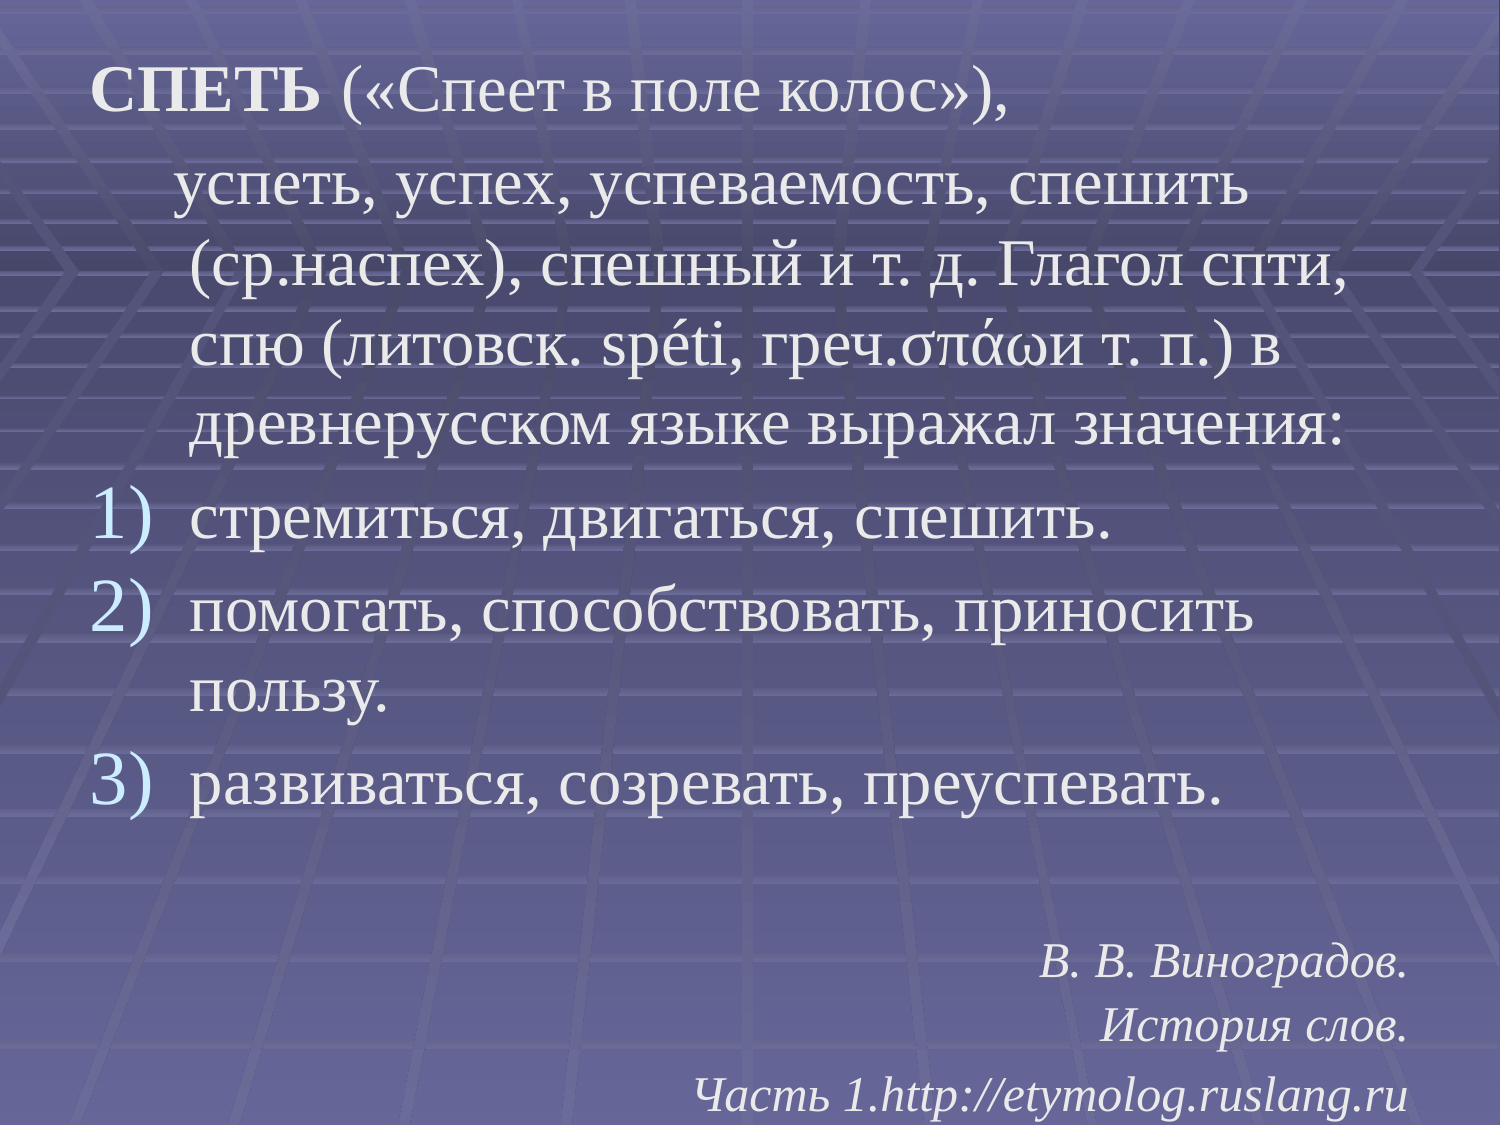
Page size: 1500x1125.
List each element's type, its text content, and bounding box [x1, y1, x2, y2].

list СПЕТЬ («Спеет в поле колос»), успеть, успех, успеваемость, спешить (ср.наспех), спешный и т. д. Глагол спти, спю (литовск. spéti, греч.σπάωи т. п.) в древнерусском языке выражал значения: стремиться, двигаться, спешить. помогать, способствовать, приносить пользу. развиваться, созревать, преуспевать. В. В. Виноградов. История слов. Часть 1.http://etymolog.ruslang.ru [74, 37, 1425, 1075]
